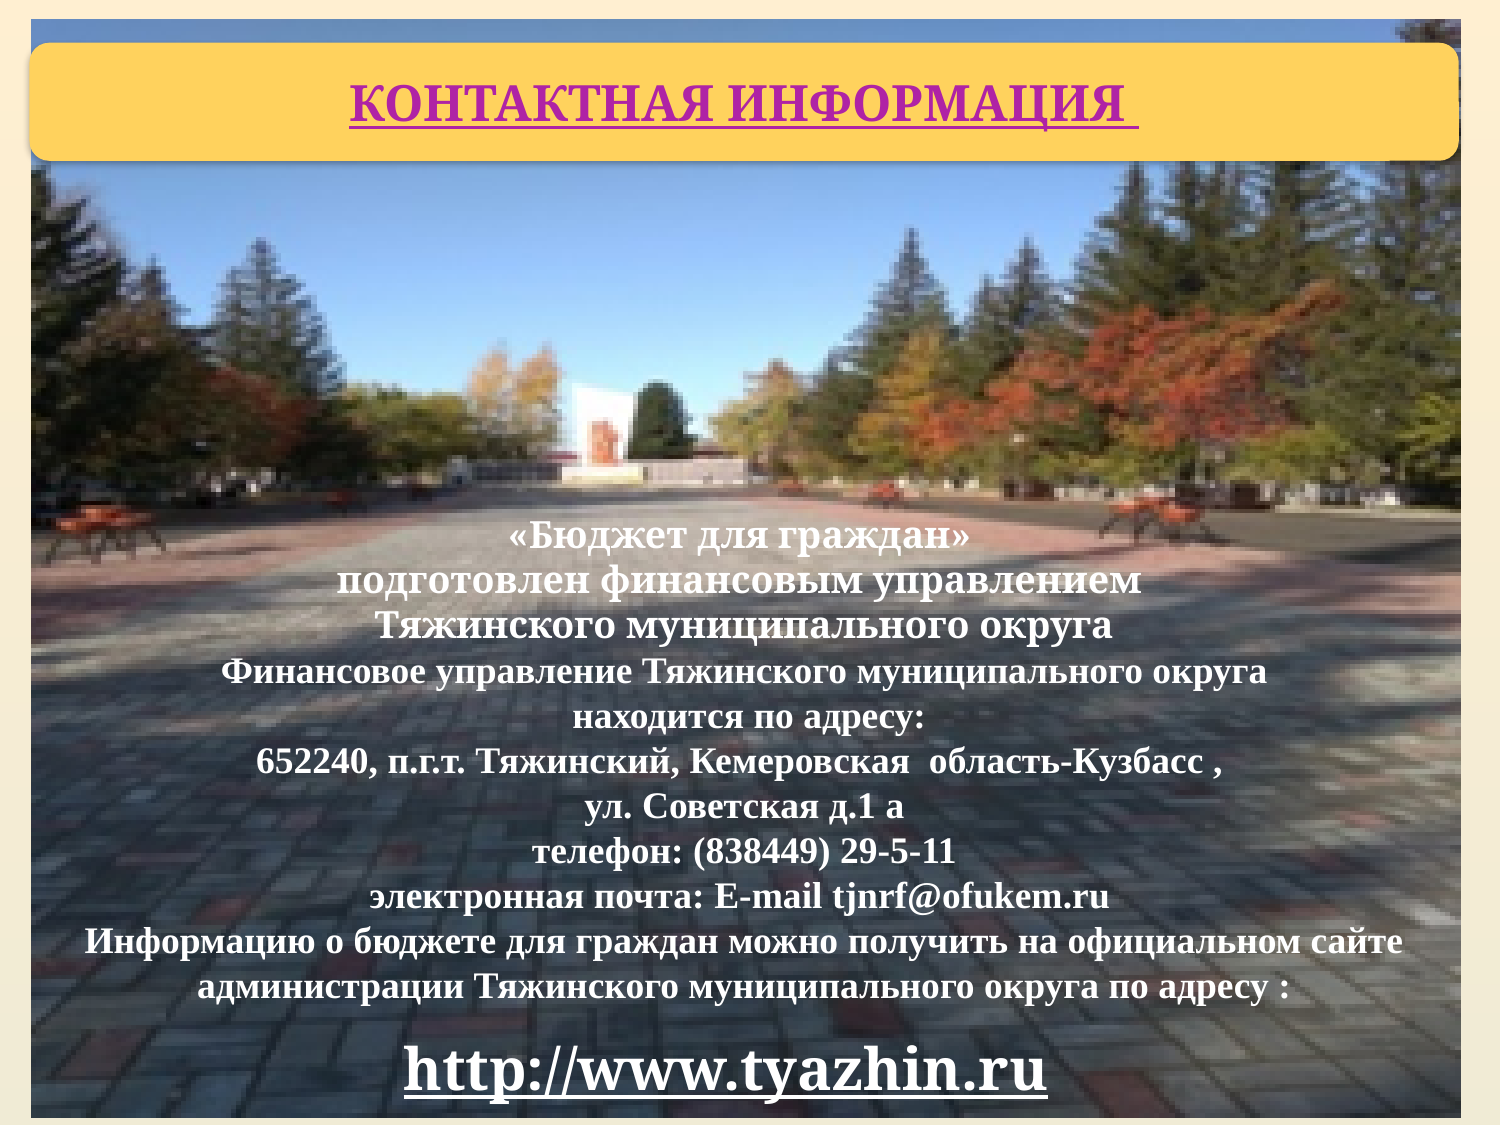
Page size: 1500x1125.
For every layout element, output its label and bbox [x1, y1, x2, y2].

picture [31, 18, 1462, 1118]
text_box [27, 50, 31, 153]
